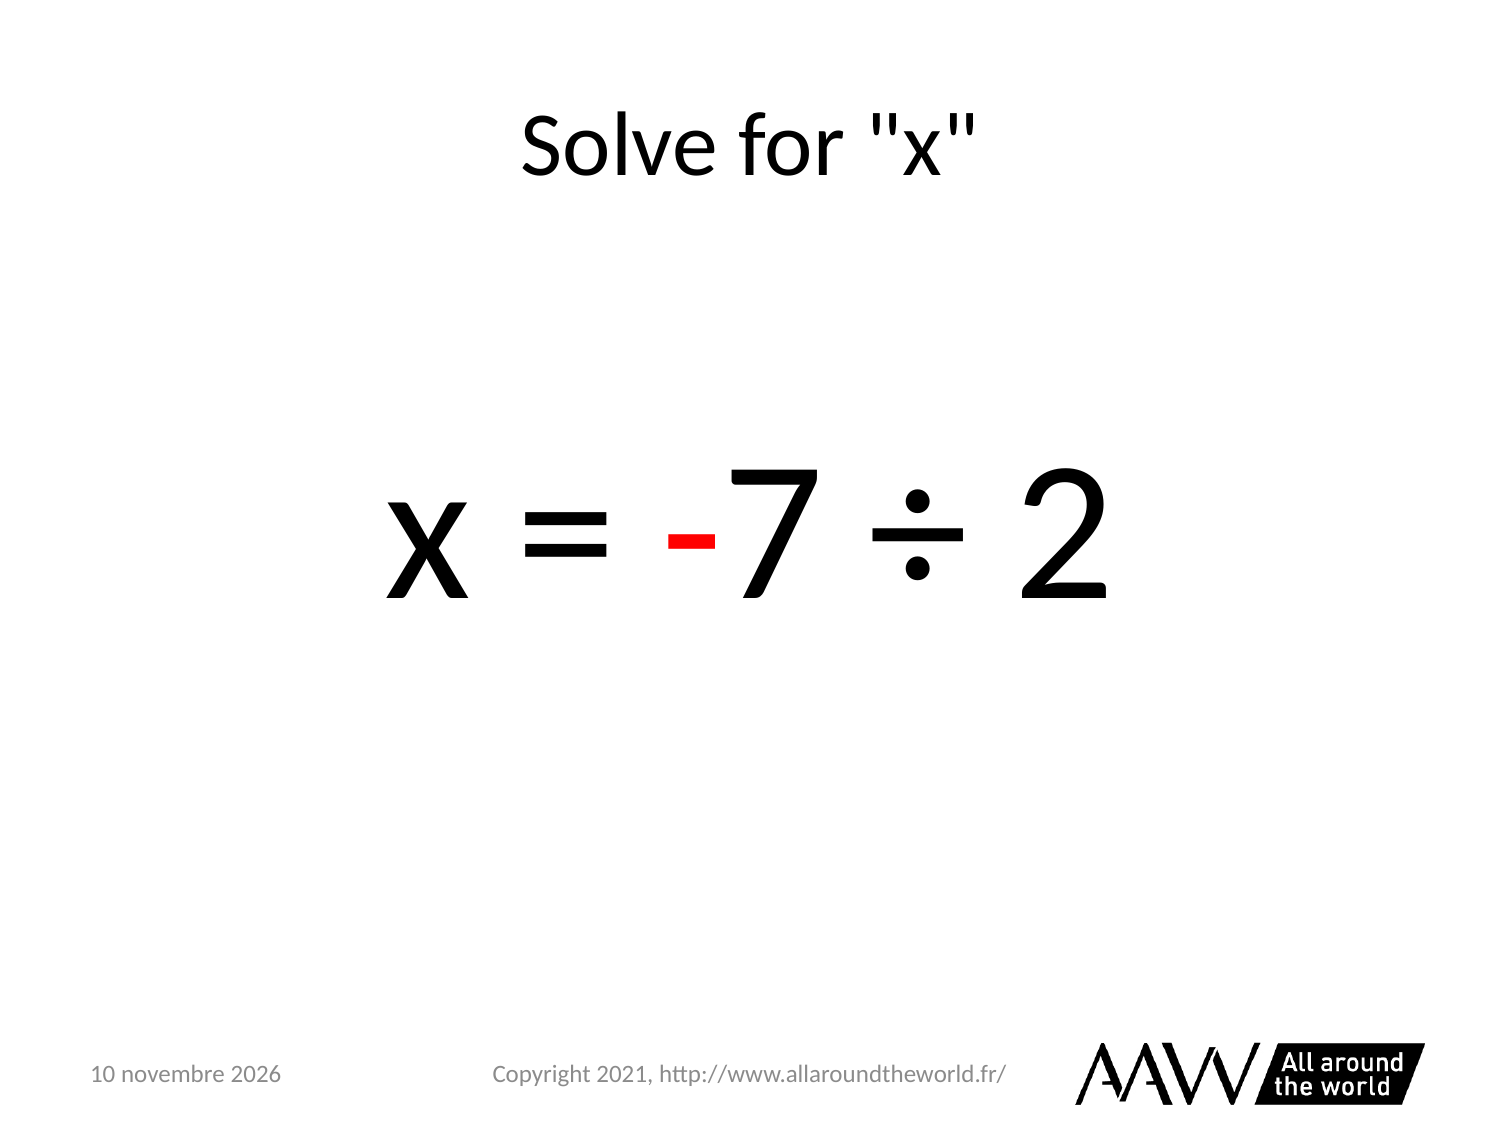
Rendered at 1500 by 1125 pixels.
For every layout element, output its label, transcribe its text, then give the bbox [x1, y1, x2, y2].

footer Copyright 2021, http://www.allaroundtheworld.fr/ [425, 1042, 1075, 1103]
picture [1074, 1042, 1425, 1105]
text_box x = -7 ÷ 2 [0, 391, 1500, 647]
slide_number 6 février 2021 [75, 1042, 425, 1103]
title Solve for "x" [75, 45, 1425, 233]
